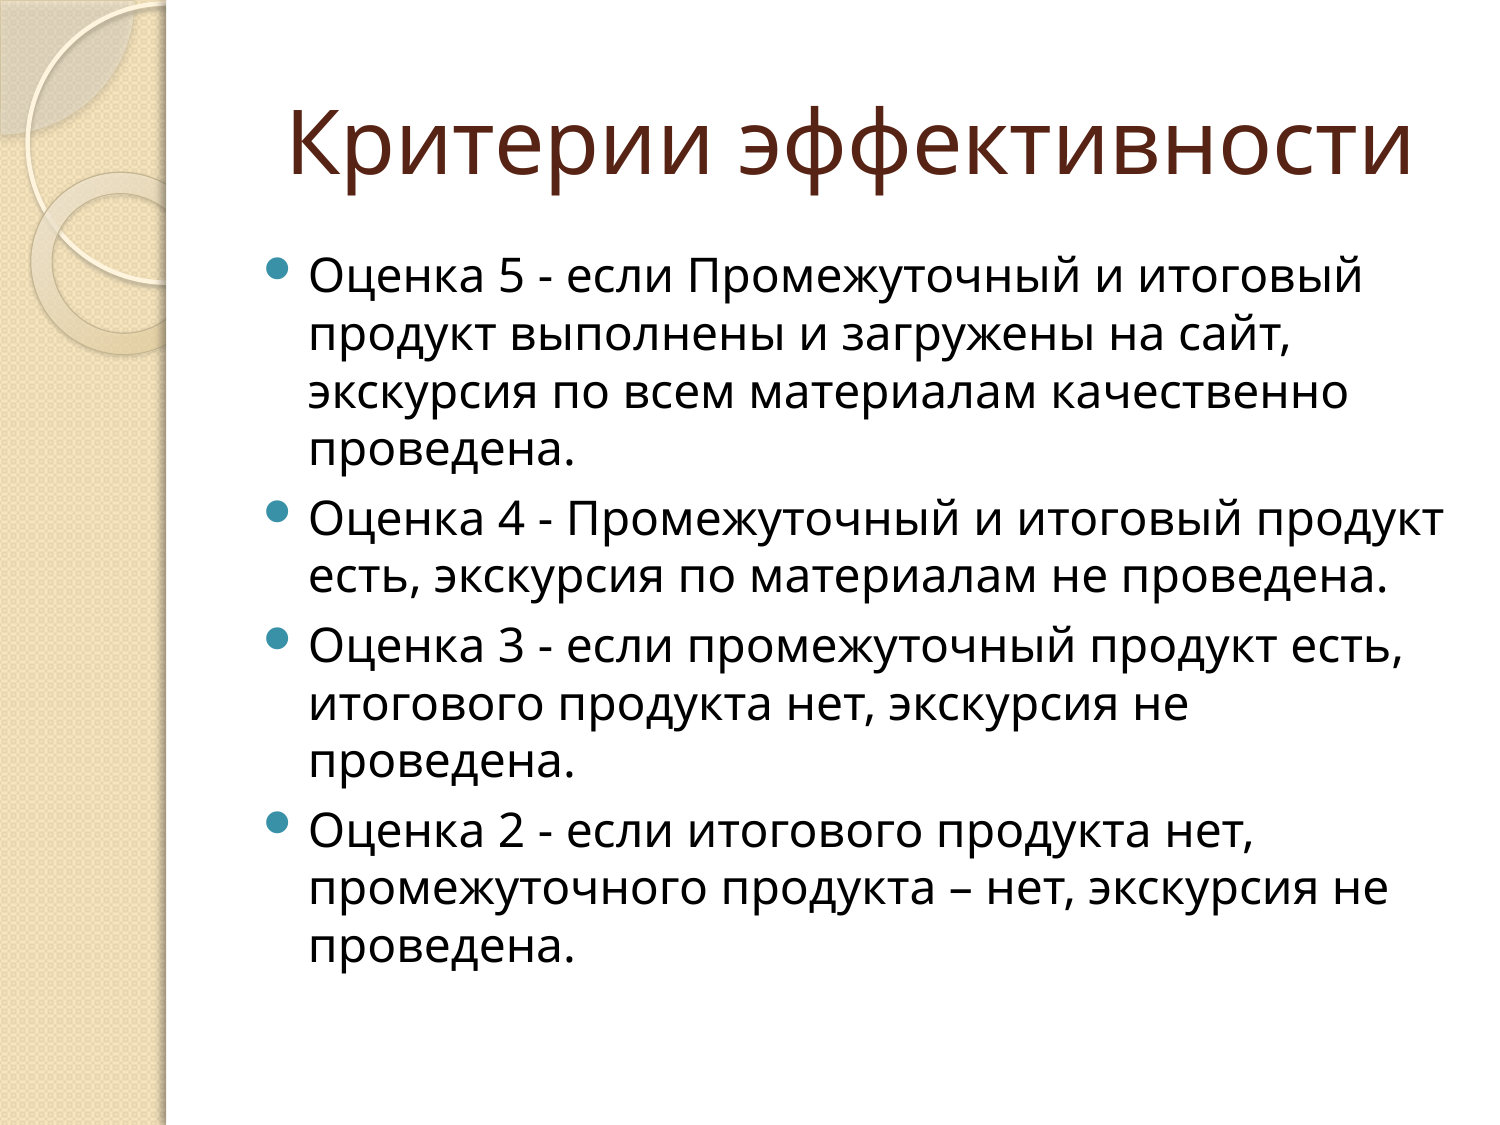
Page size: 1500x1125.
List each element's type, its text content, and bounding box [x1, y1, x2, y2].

title Критерии эффективности [235, 45, 1466, 233]
list Оценка 5 - если Промежуточный и итоговый продукт выполнены и загружены на сайт, экскурсия по всем материалам качественно проведена. Оценка 4 - Промежуточный и итоговый продукт есть, экскурсия по материалам не проведена. Оценка 3 - если промежуточный продукт есть, итогового продукта нет, экскурсия не проведена. Оценка 2 - если итогового продукта нет, промежуточного продукта – нет, экскурсия не проведена. [235, 237, 1466, 1025]
